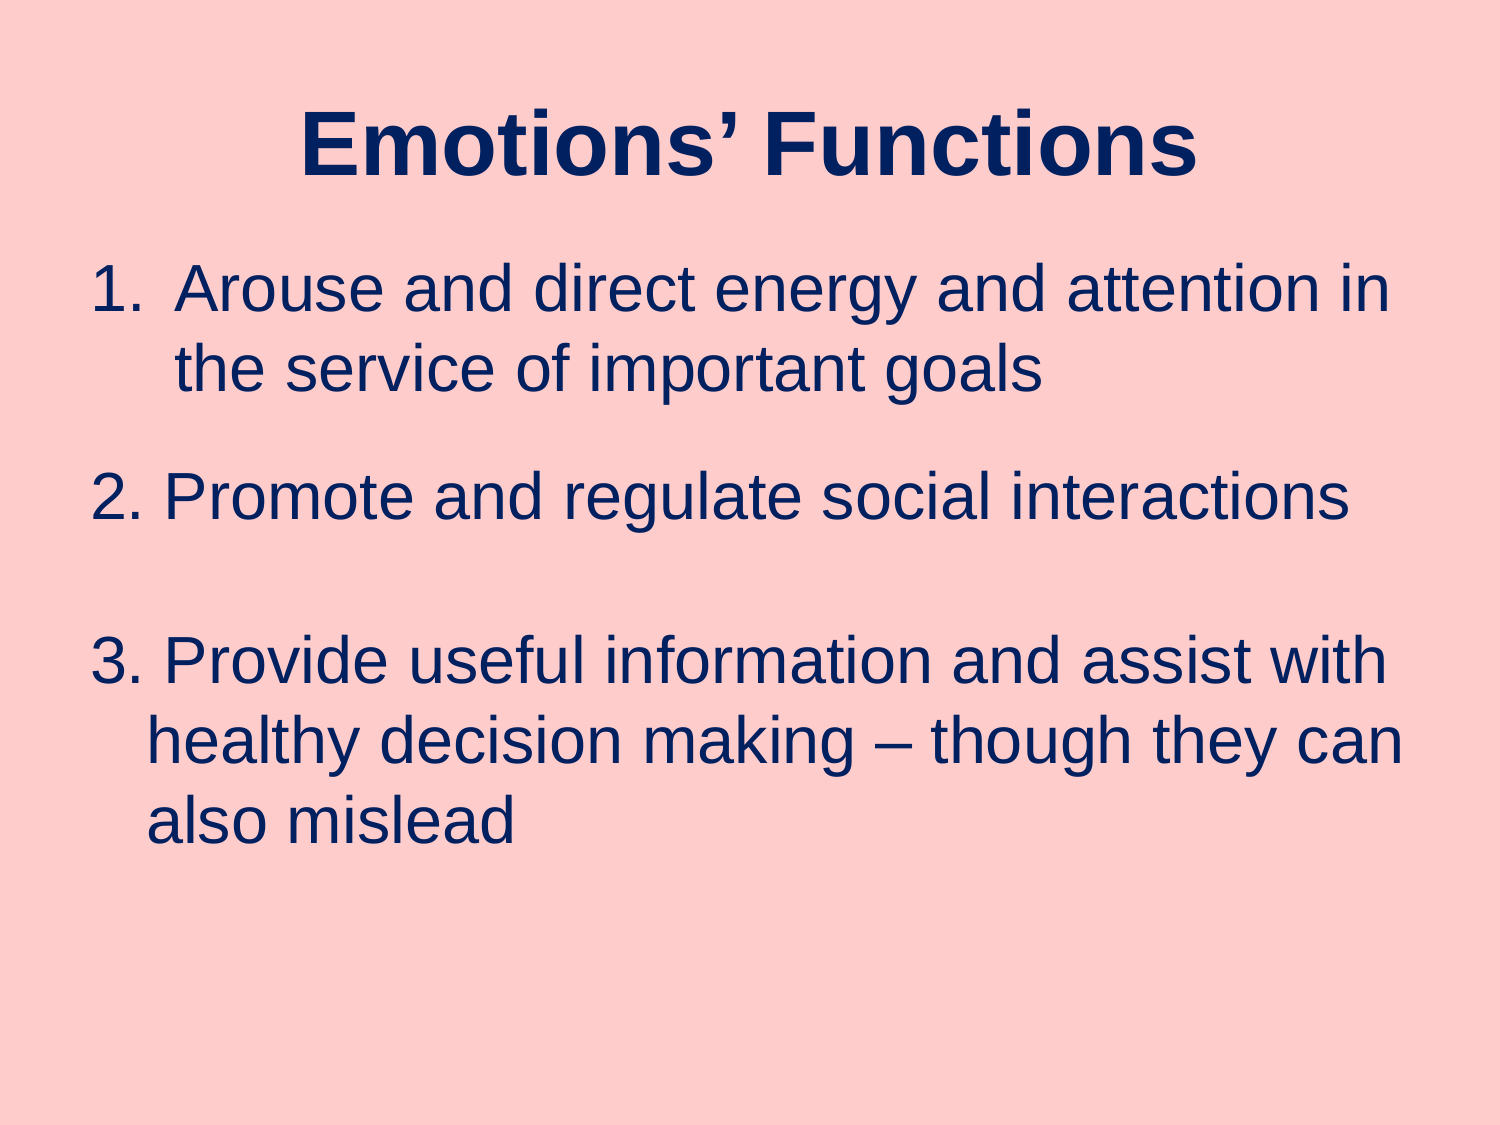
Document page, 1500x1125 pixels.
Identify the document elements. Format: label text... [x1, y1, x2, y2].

list Arouse and direct energy and attention in the service of important goals 2. Promote and regulate social interactions 3. Provide useful information and assist with healthy decision making – though they can also mislead [74, 237, 1426, 1006]
title Emotions’ Functions [74, 44, 1426, 233]
